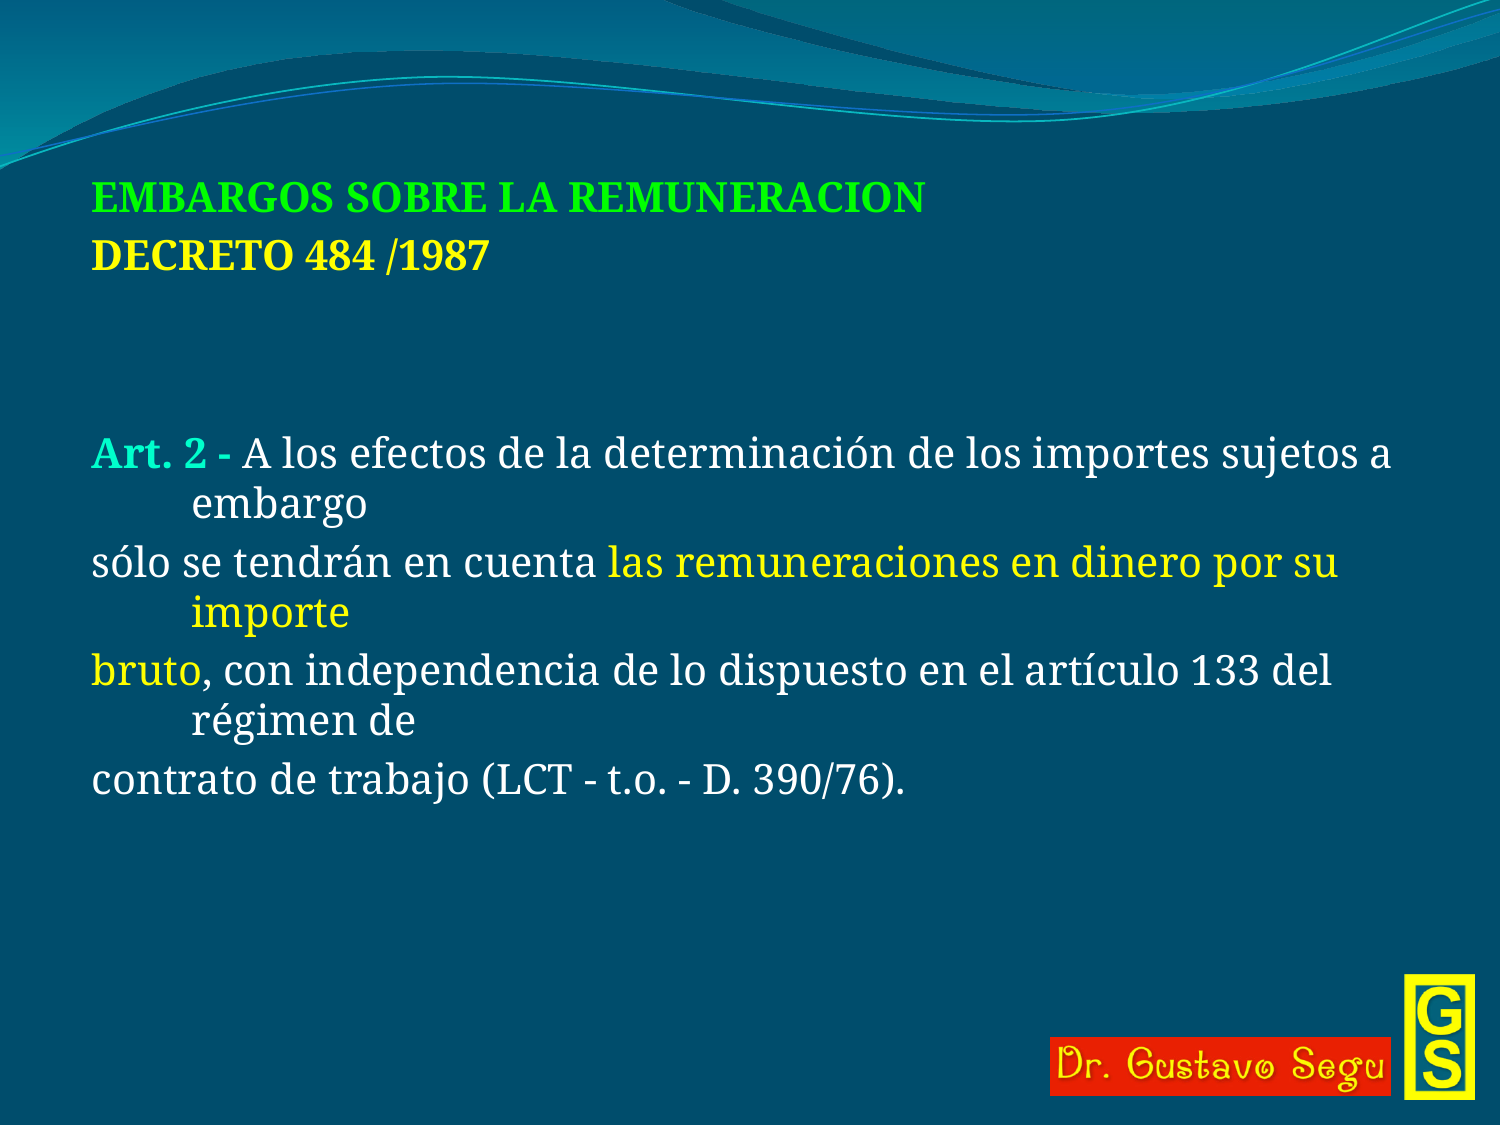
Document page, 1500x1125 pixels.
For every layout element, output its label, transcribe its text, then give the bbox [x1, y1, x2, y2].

picture [1405, 975, 1474, 1099]
title [64, 54, 1441, 150]
subtitle PROCEDIMIENTO PREVENTIVO DE CRISIS DE EMPRESAS DECRETO 265/2002 APERTURA DEL PROCEDIMIENTO Art. 3 - (…) e) La cantidad de personal que se desempeña en la empresa y el número de trabajadores afectados, detallando respecto de estos últimos nombre y apellido, fecha de ingreso, cargas de familia, área donde revista, categoría, especialidad y remuneración mensual. f) El convenio colectivo aplicable y la entidad gremial que representa a los trabajadores. g) Los elementos económico-financieros probatorios tendientes a acreditar la situación de crisis. Será obligatoria la presentación de los estados contables correspondientes a los últimos tres años, los que deberán estar suscriptos, por contador público y certificados por el respectivo Consejo Profesional. Las empresas que ocupen a más de QUINIENTOS (500) trabajadores deberán acompañar el balance social. [1043, 977, 1475, 1112]
list EMBARGOS SOBRE LA REMUNERACION DECRETO 484 /1987 Art. 2 - A los efectos de la determinación de los importes sujetos a embargo sólo se tendrán en cuenta las remuneraciones en dinero por su importe bruto, con independencia de lo dispuesto en el artículo 133 del régimen de contrato de trabajo (LCT - t.o. - D. 390/76). [76, 172, 1475, 1125]
picture [1051, 1038, 1390, 1095]
